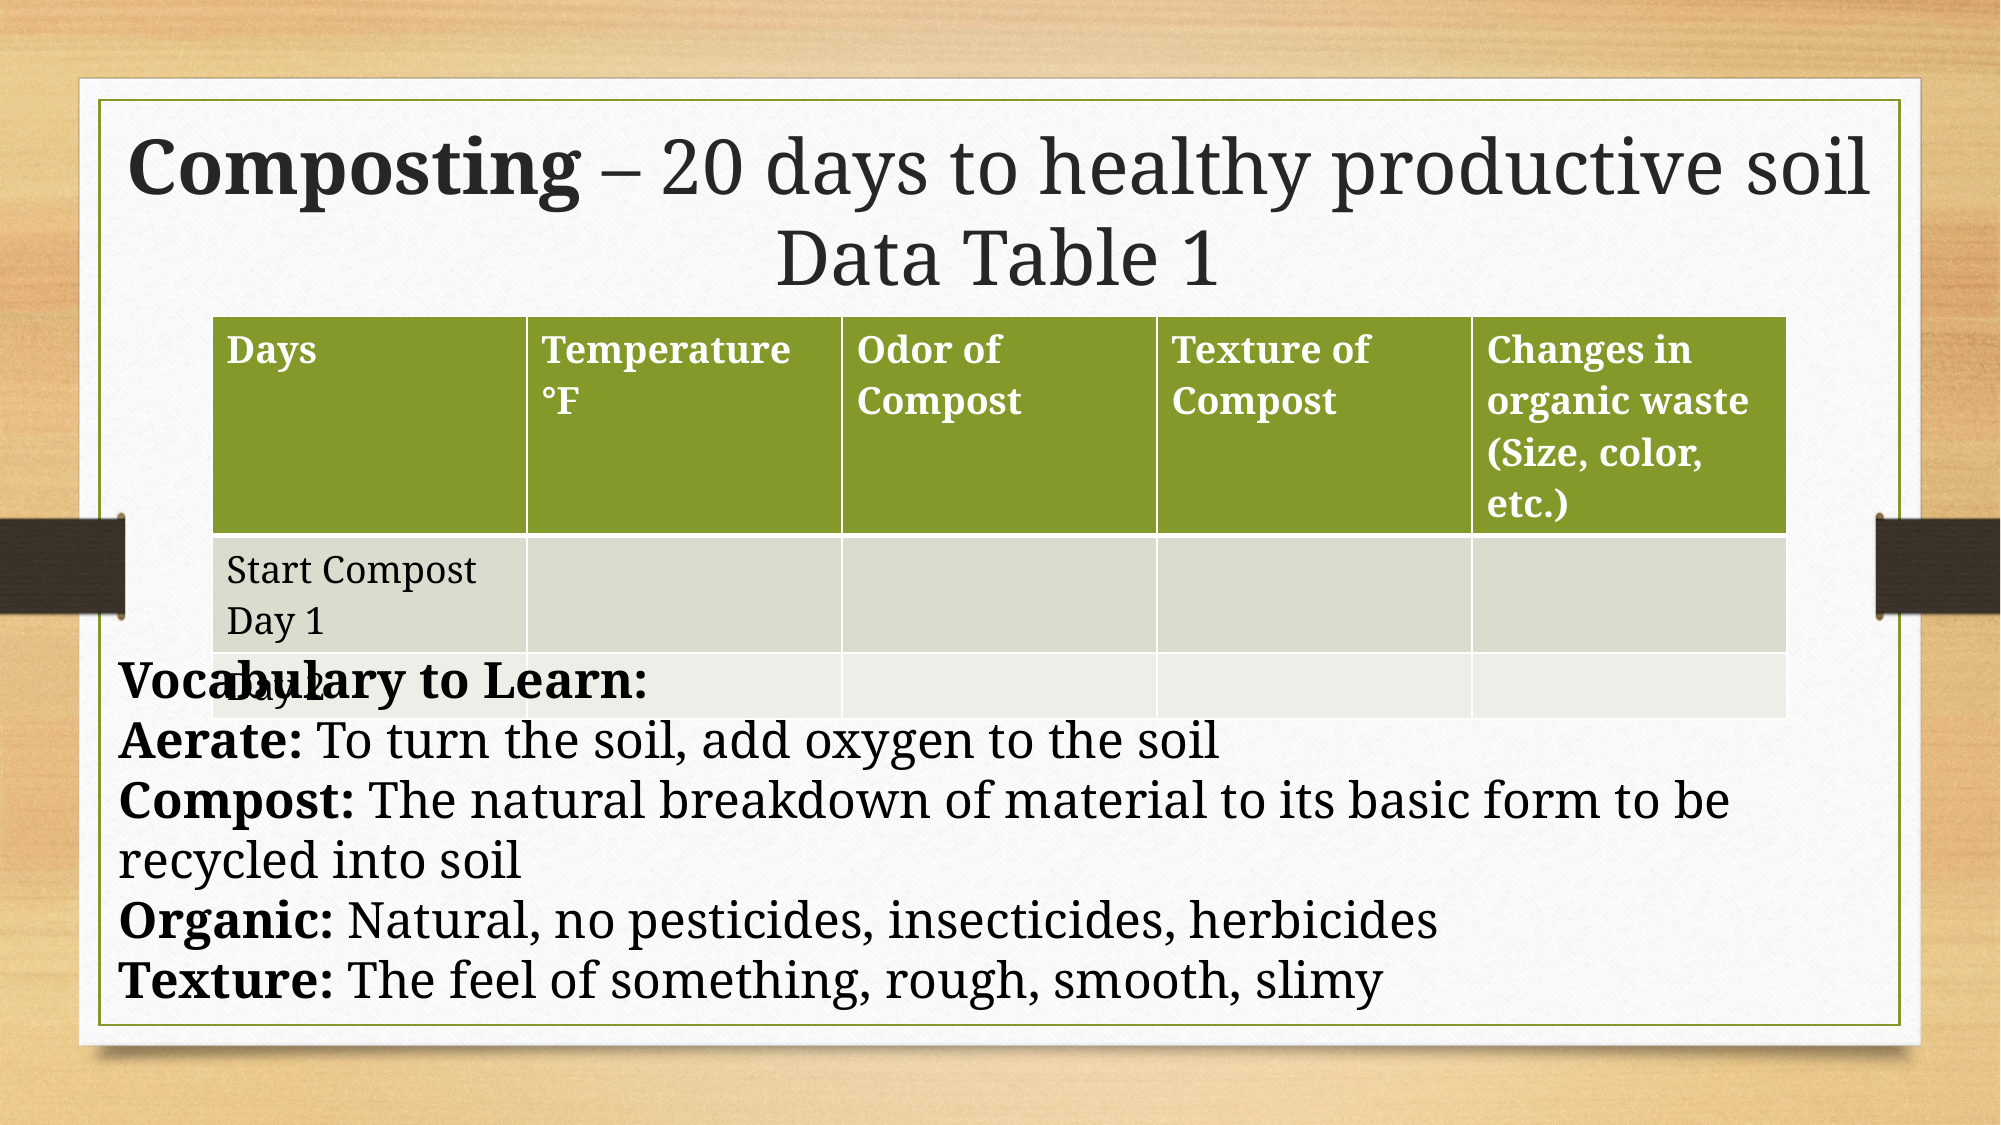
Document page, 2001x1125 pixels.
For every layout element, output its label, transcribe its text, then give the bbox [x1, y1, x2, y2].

table_header Temperature °F [528, 317, 841, 533]
table_header Odor of Compost [843, 317, 1156, 533]
table_header Changes in organic waste (Size, color, etc.) [1473, 317, 1786, 533]
table_cell [528, 538, 841, 640]
title Composting – 20 days to healthy productive soil Data Table 1 [104, 102, 1895, 317]
table_header Texture of Compost [1158, 317, 1471, 533]
table_header Days [213, 317, 526, 533]
picture [0, 0, 2001, 1125]
text_box Vocabulary to Learn: Aerate: To turn the soil, add oxygen to the soil Compost: The natural breakdown of material to its basic form to be recycled into soil Organic: Natural, no pesticides, insecticides, herbicides Texture: The feel of something, rough, smooth, slimy [104, 640, 1894, 1016]
table_cell Start Compost Day 1 [213, 538, 526, 640]
table_cell [843, 538, 1156, 640]
table_cell [1473, 538, 1786, 640]
table_cell [1158, 538, 1471, 640]
